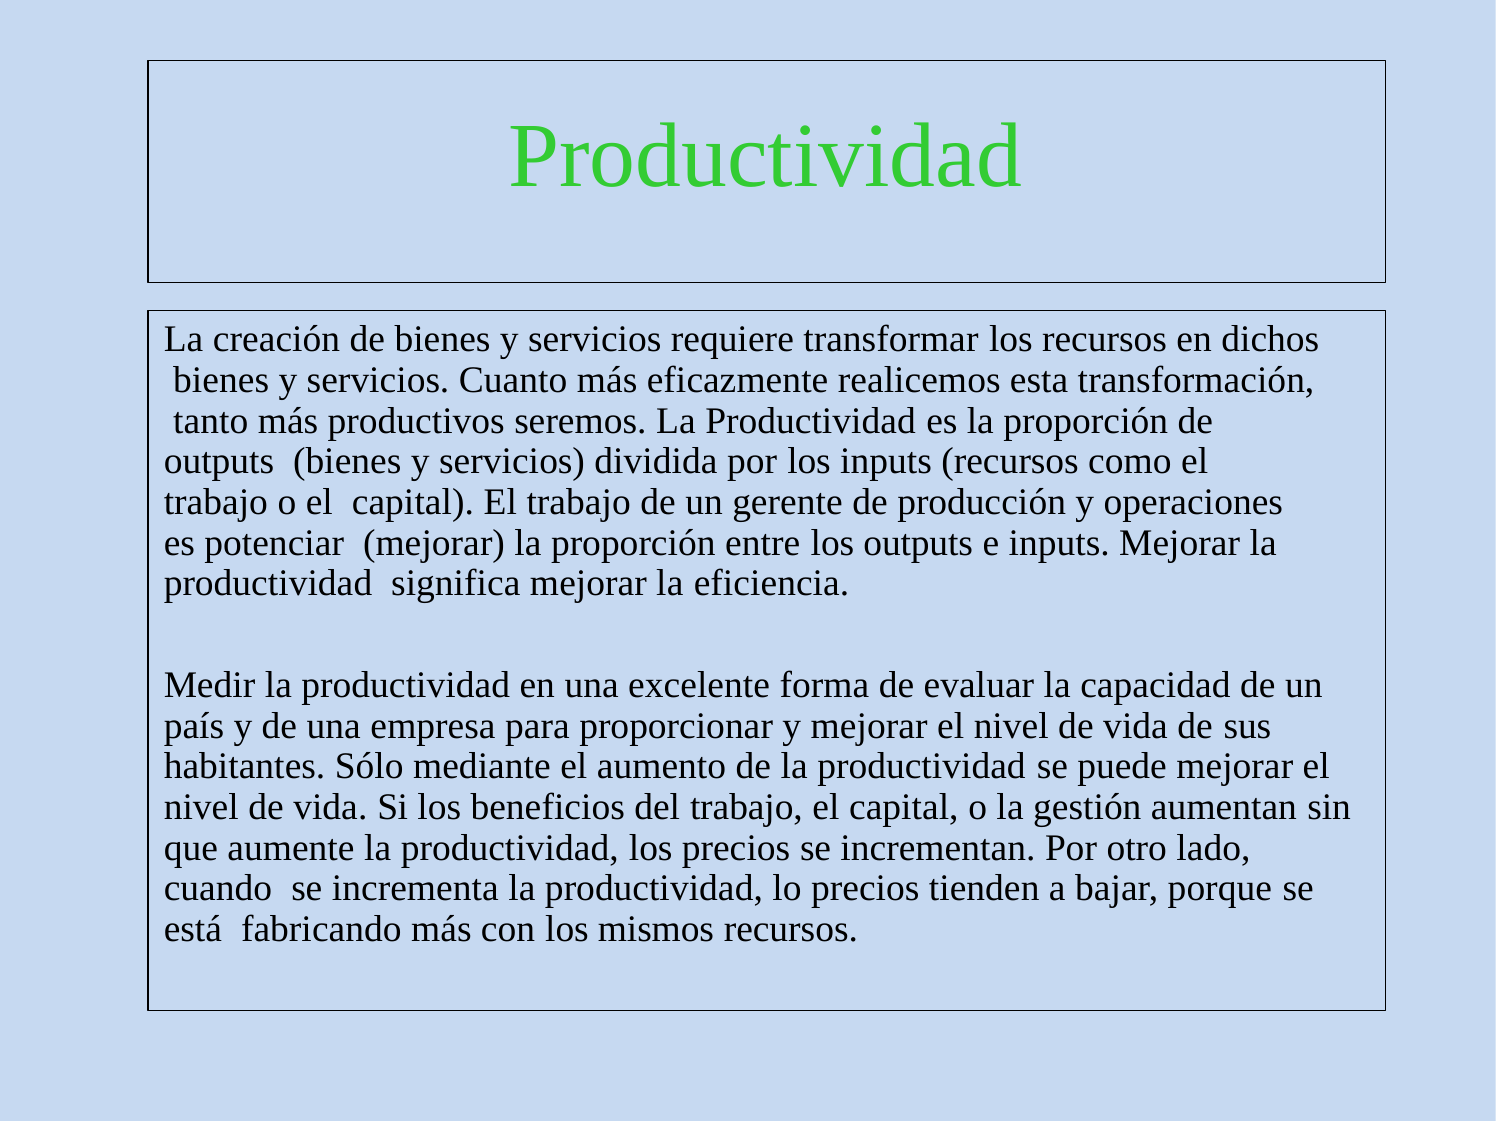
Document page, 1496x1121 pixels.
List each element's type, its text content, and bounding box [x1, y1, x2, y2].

text_box [147, 310, 1386, 1011]
title Productividad [147, 60, 1386, 283]
text_box La creación de bienes y servicios requiere transformar los recursos en dichos bienes y servicios. Cuanto más eficazmente realicemos esta transformación, tanto más productivos seremos. La Productividad es la proporción de outputs (bienes y servicios) dividida por los inputs (recursos como el trabajo o el capital). El trabajo de un gerente de producción y operaciones es potenciar (mejorar) la proporción entre los outputs e inputs. Mejorar la productividad significa mejorar la eficiencia. Medir la productividad en una excelente forma de evaluar la capacidad de un país y de una empresa para proporcionar y mejorar el nivel de vida de sus habitantes. Sólo mediante el aumento de la productividad se puede mejorar el nivel de vida. Si los beneficios del trabajo, el capital, o la gestión aumentan sin que aumente la productividad, los precios se incrementan. Por otro lado, cuando se incrementa la productividad, lo precios tienden a bajar, porque se está fabricando más con los mismos recursos. [161, 318, 1369, 949]
